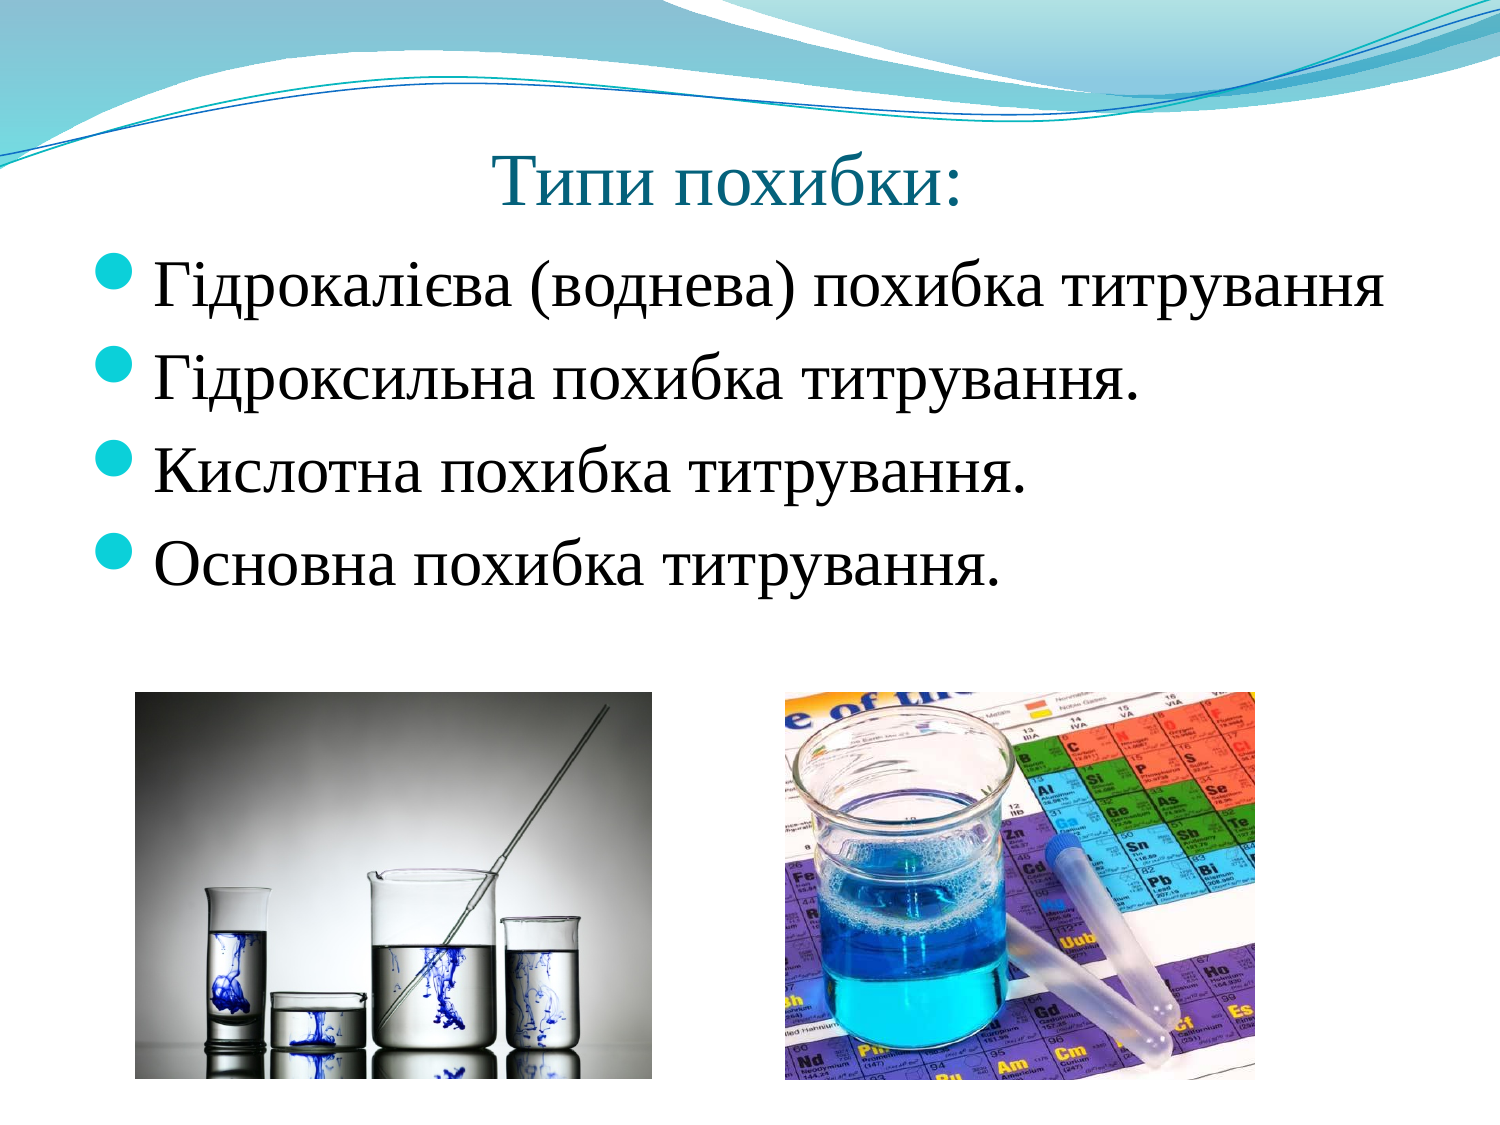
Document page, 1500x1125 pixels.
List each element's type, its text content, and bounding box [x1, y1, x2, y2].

picture [785, 692, 1255, 1080]
list Гідрокалієва (воднева) похибка титрування Гідроксильна похибка титрування. Кислотна похибка титрування. Основна похибка титрування. [74, 231, 1426, 1038]
title Типи похибки: [52, 66, 1404, 221]
picture [135, 692, 652, 1080]
